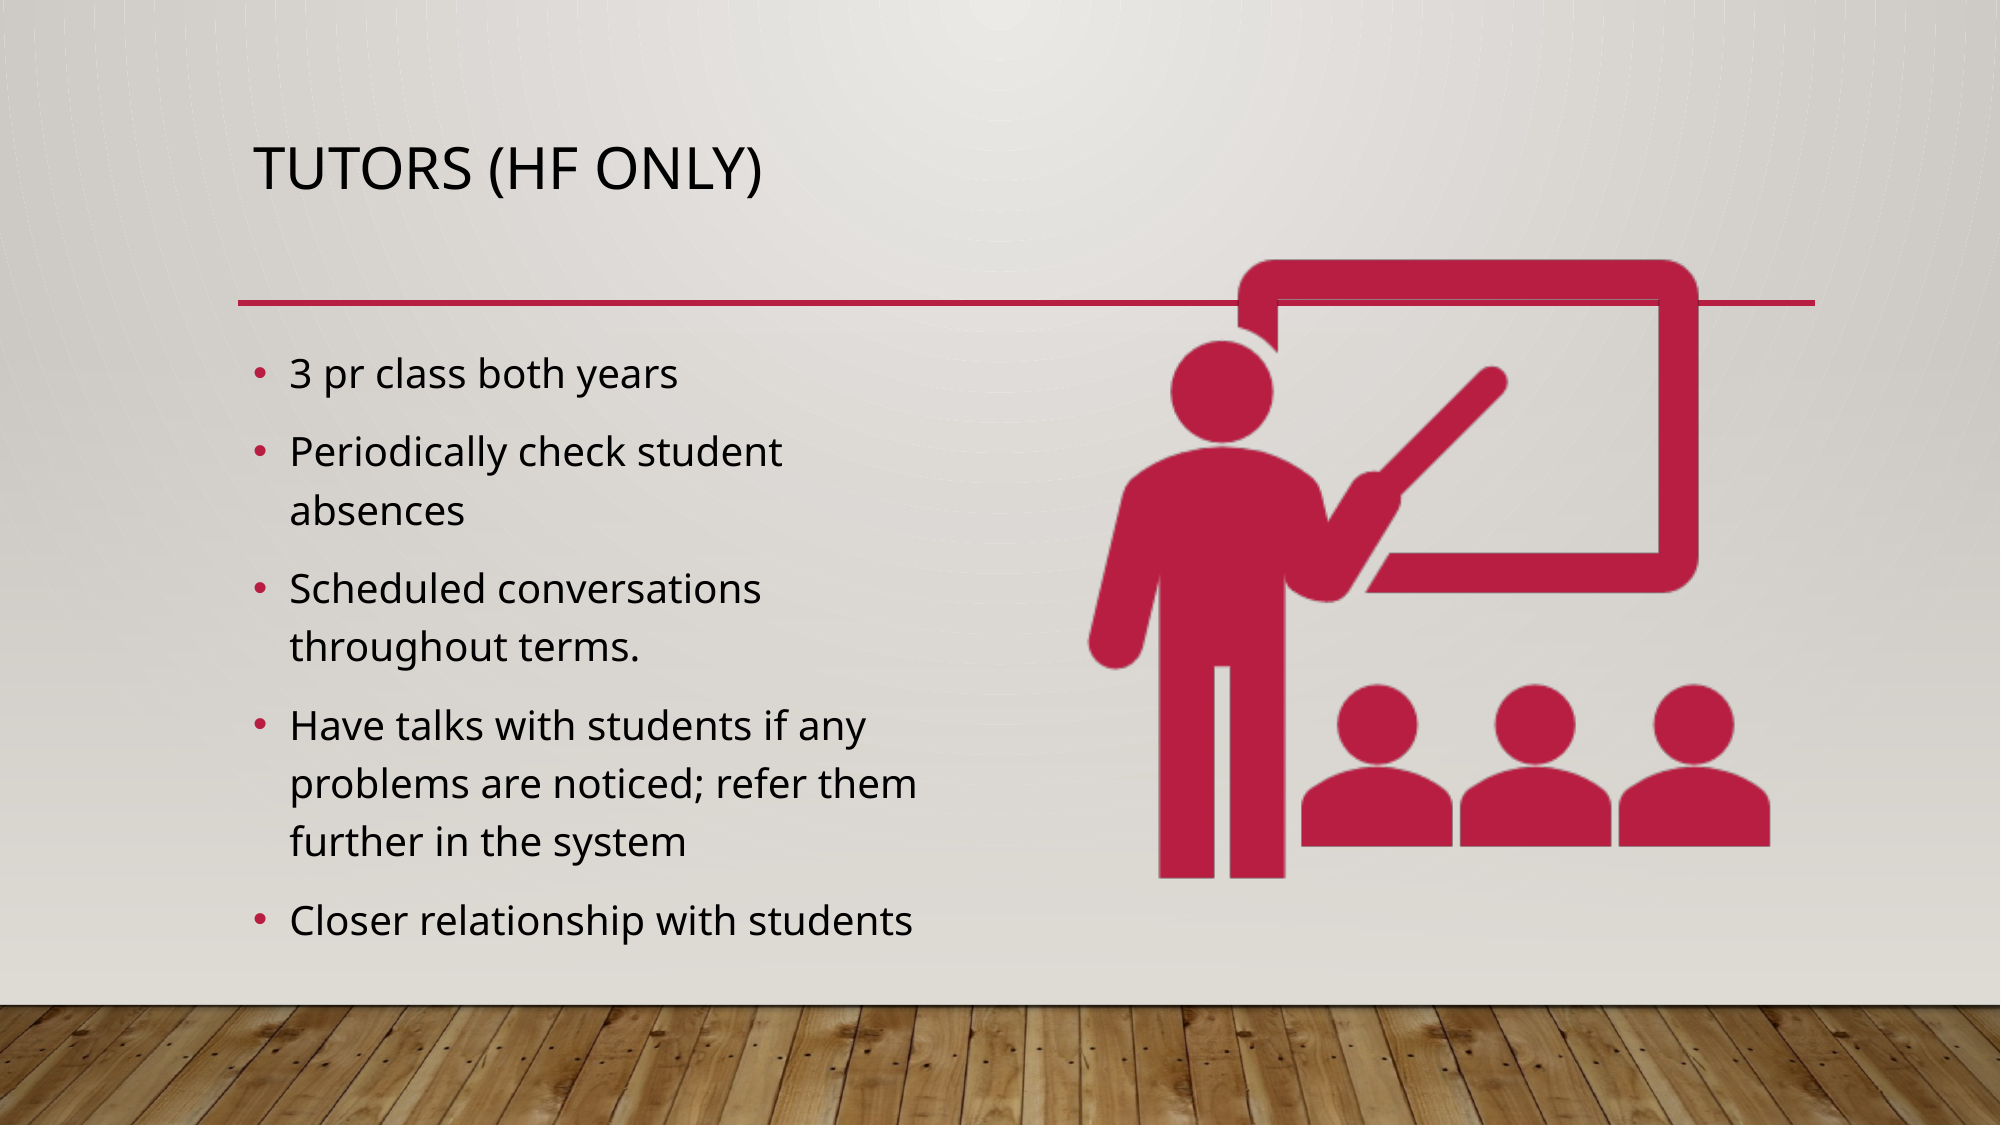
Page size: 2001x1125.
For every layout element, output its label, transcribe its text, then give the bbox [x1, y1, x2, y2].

title Tutors (HF only) [238, 131, 948, 305]
picture [1052, 184, 1814, 947]
picture [0, 1005, 2000, 1125]
list 3 pr class both years Periodically check student absences Scheduled conversations throughout terms. Have talks with students if any problems are noticed; refer them further in the system Closer relationship with students [238, 330, 948, 999]
